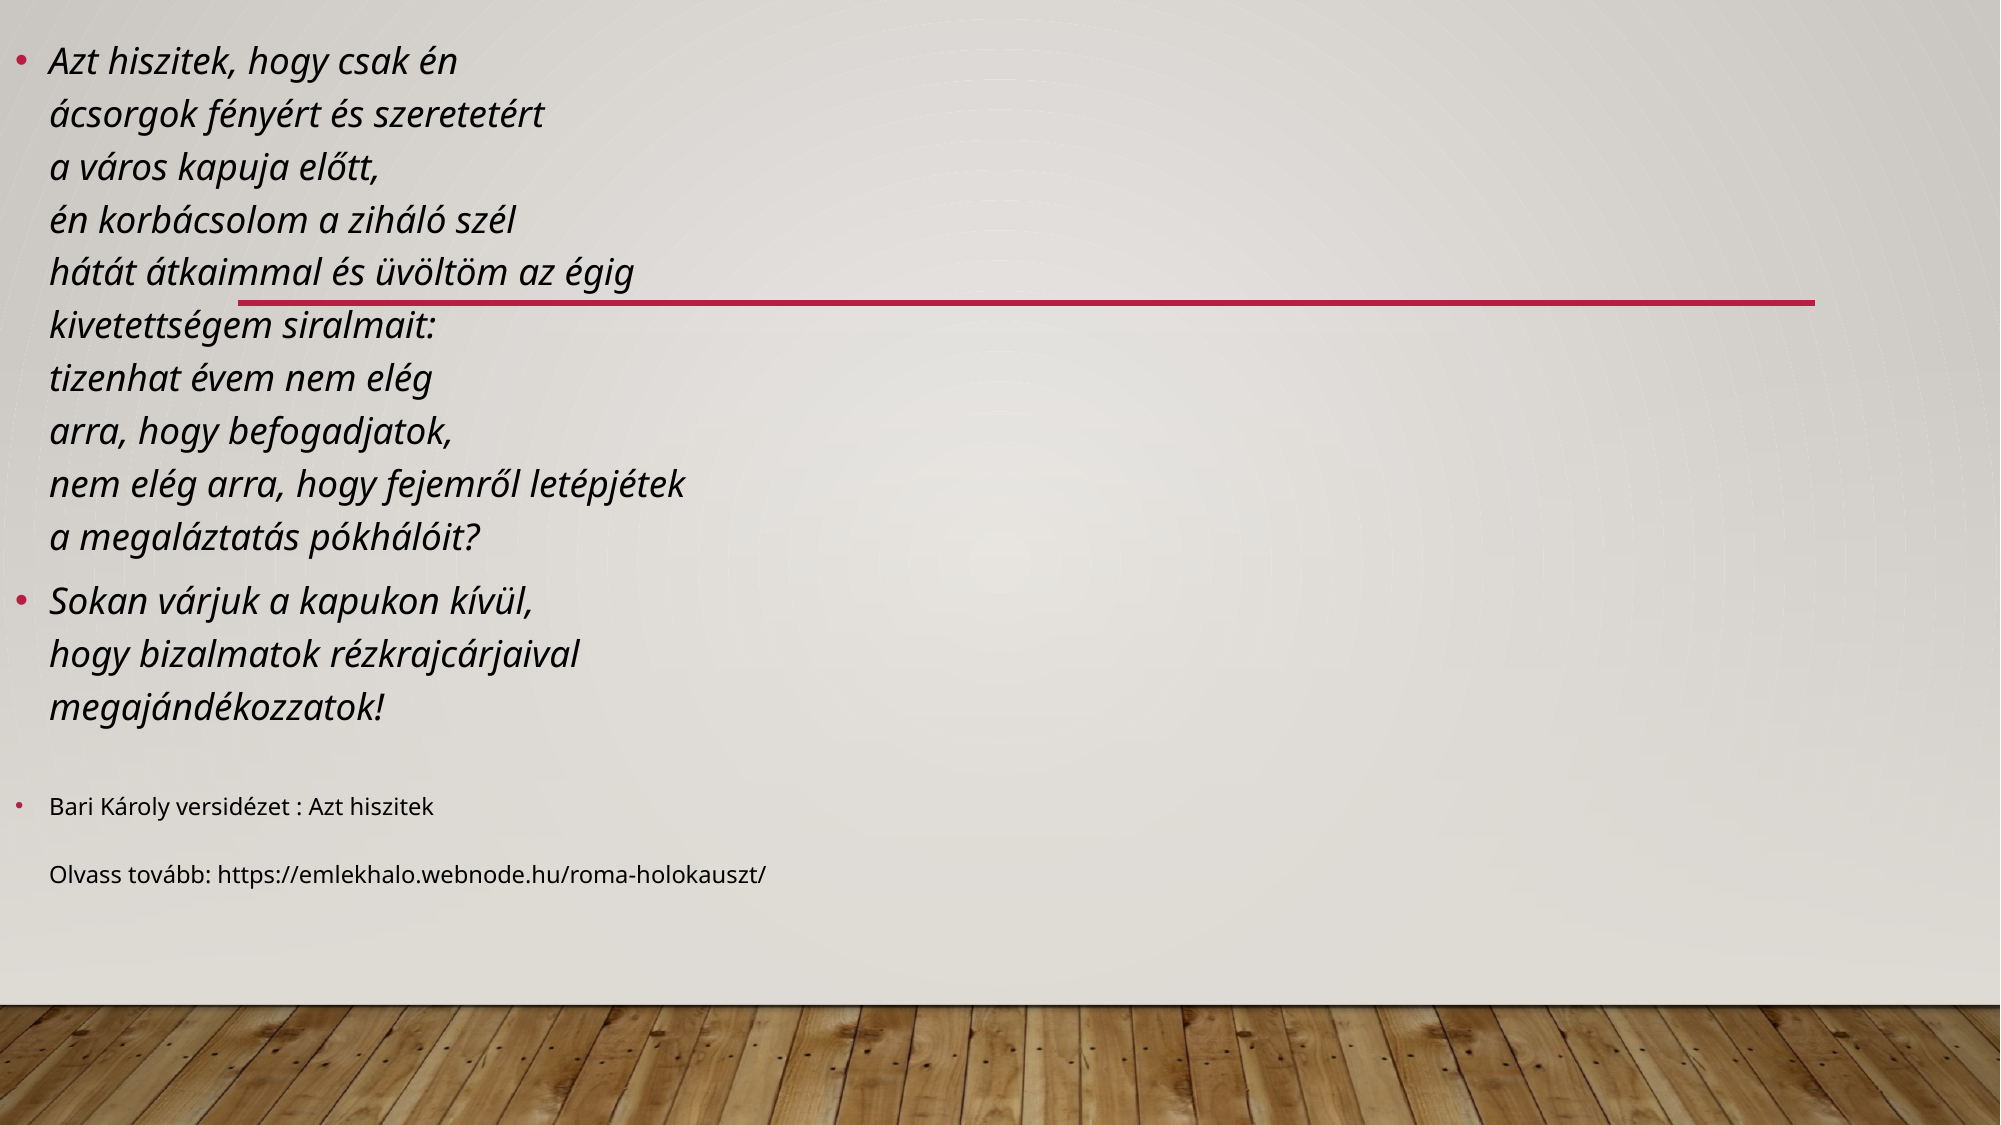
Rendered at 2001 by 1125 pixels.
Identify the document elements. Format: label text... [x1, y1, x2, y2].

picture [0, 1005, 2000, 1125]
list Azt hiszitek, hogy csak én ácsorgok fényért és szeretetért a város kapuja előtt, én korbácsolom a ziháló szél hátát átkaimmal és üvöltöm az égig kivetettségem siralmait: tizenhat évem nem elég arra, hogy befogadjatok, nem elég arra, hogy fejemről letépjétek a megaláztatás pókhálóit? Sokan várjuk a kapukon kívül, hogy bizalmatok rézkrajcárjaival megajándékozzatok! Bari Károly versidézet : Azt hiszitek Olvass tovább: https://emlekhalo.webnode.hu/roma-holokauszt/ [0, 21, 1814, 897]
